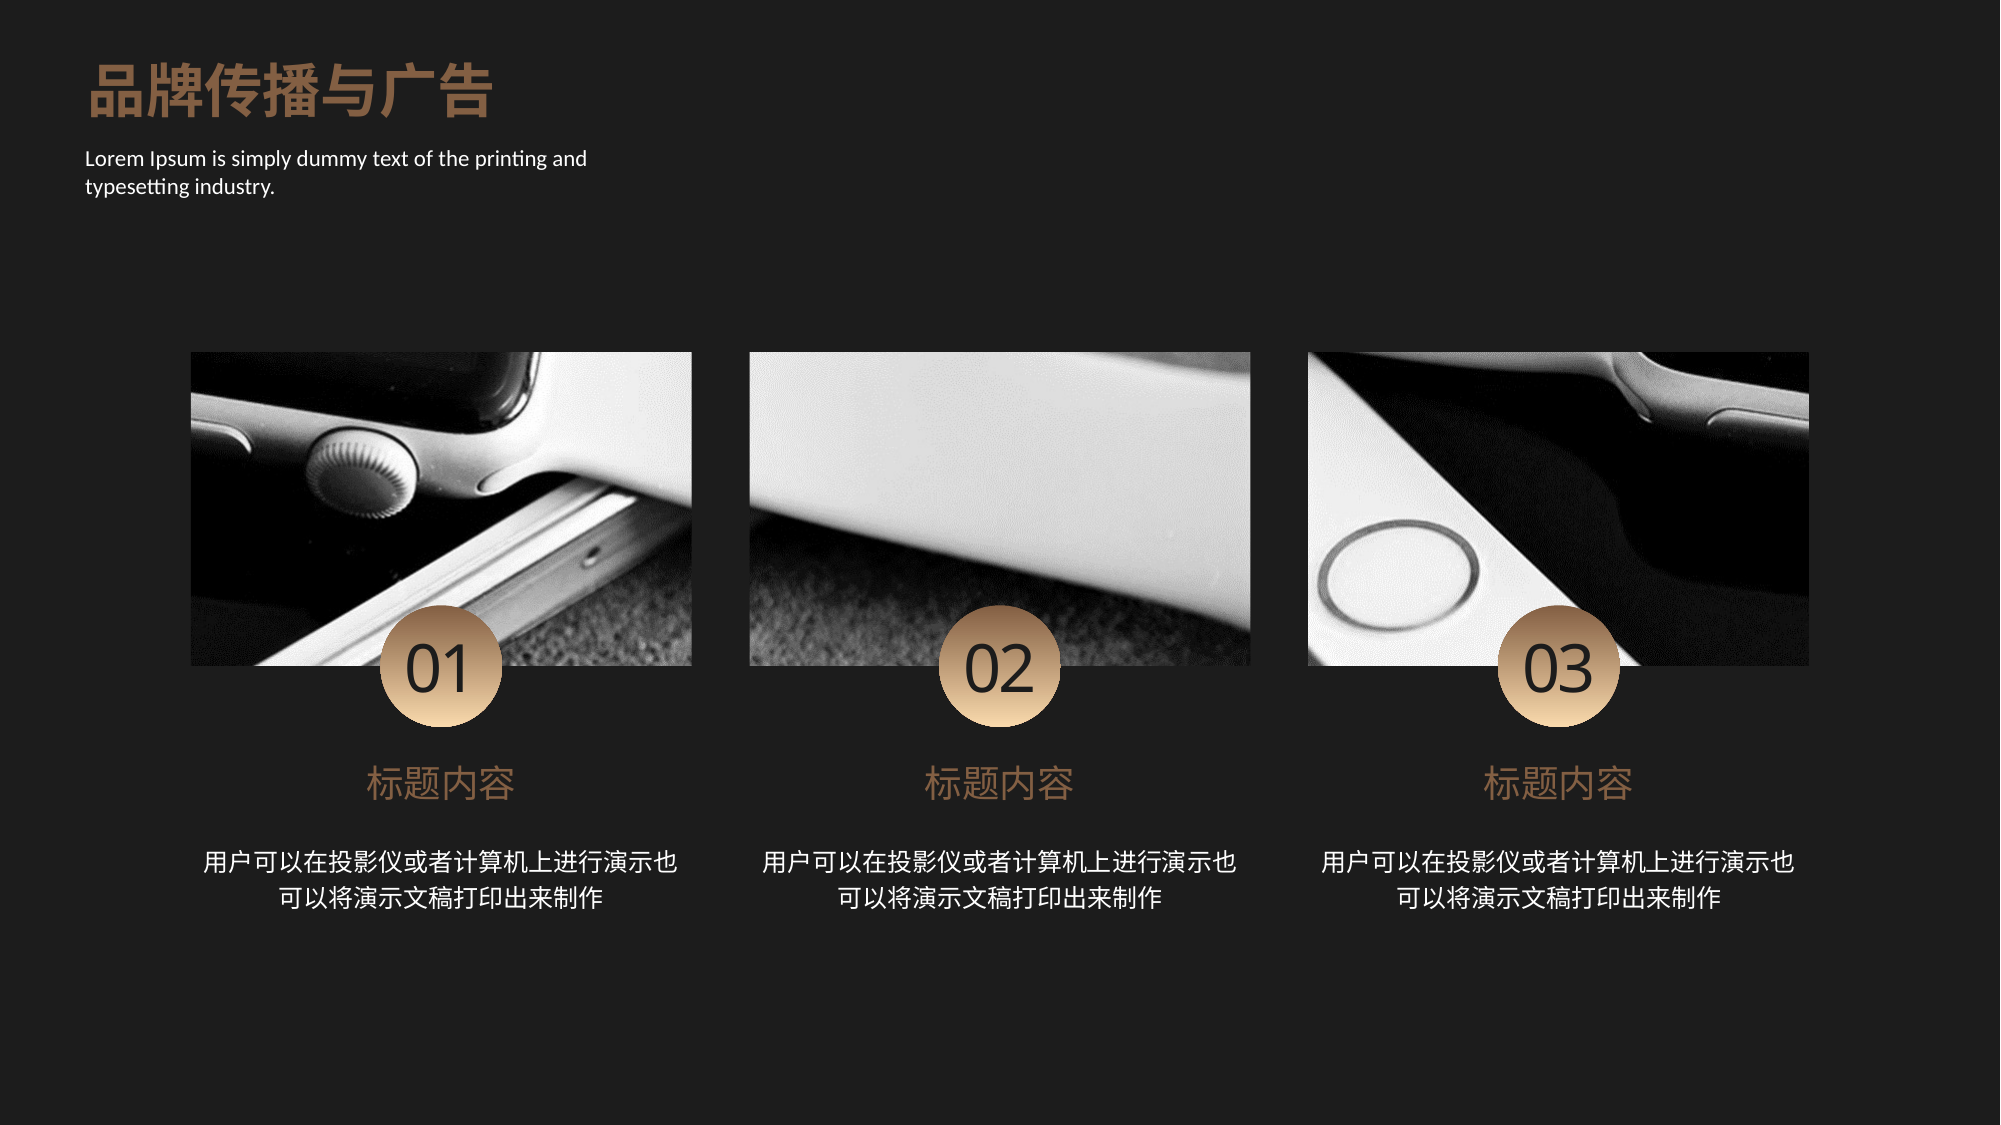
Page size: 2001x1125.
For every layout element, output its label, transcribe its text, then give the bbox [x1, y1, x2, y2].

text_box 03 [1496, 604, 1621, 728]
text_box [748, 351, 1251, 667]
text_box 01 [379, 604, 504, 728]
text_box 标题内容 [332, 752, 550, 813]
text_box 用户可以在投影仪或者计算机上进行演示也可以将演示文稿打印出来制作 [1300, 833, 1818, 920]
text_box 用户可以在投影仪或者计算机上进行演示也可以将演示文稿打印出来制作 [741, 833, 1259, 920]
text_box 标题内容 [891, 752, 1109, 813]
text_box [70, 47, 639, 208]
text_box 用户可以在投影仪或者计算机上进行演示也可以将演示文稿打印出来制作 [182, 833, 700, 920]
text_box 02 [938, 604, 1062, 728]
text_box [190, 351, 693, 667]
text_box [1307, 351, 1810, 667]
text_box 标题内容 [1450, 752, 1668, 813]
